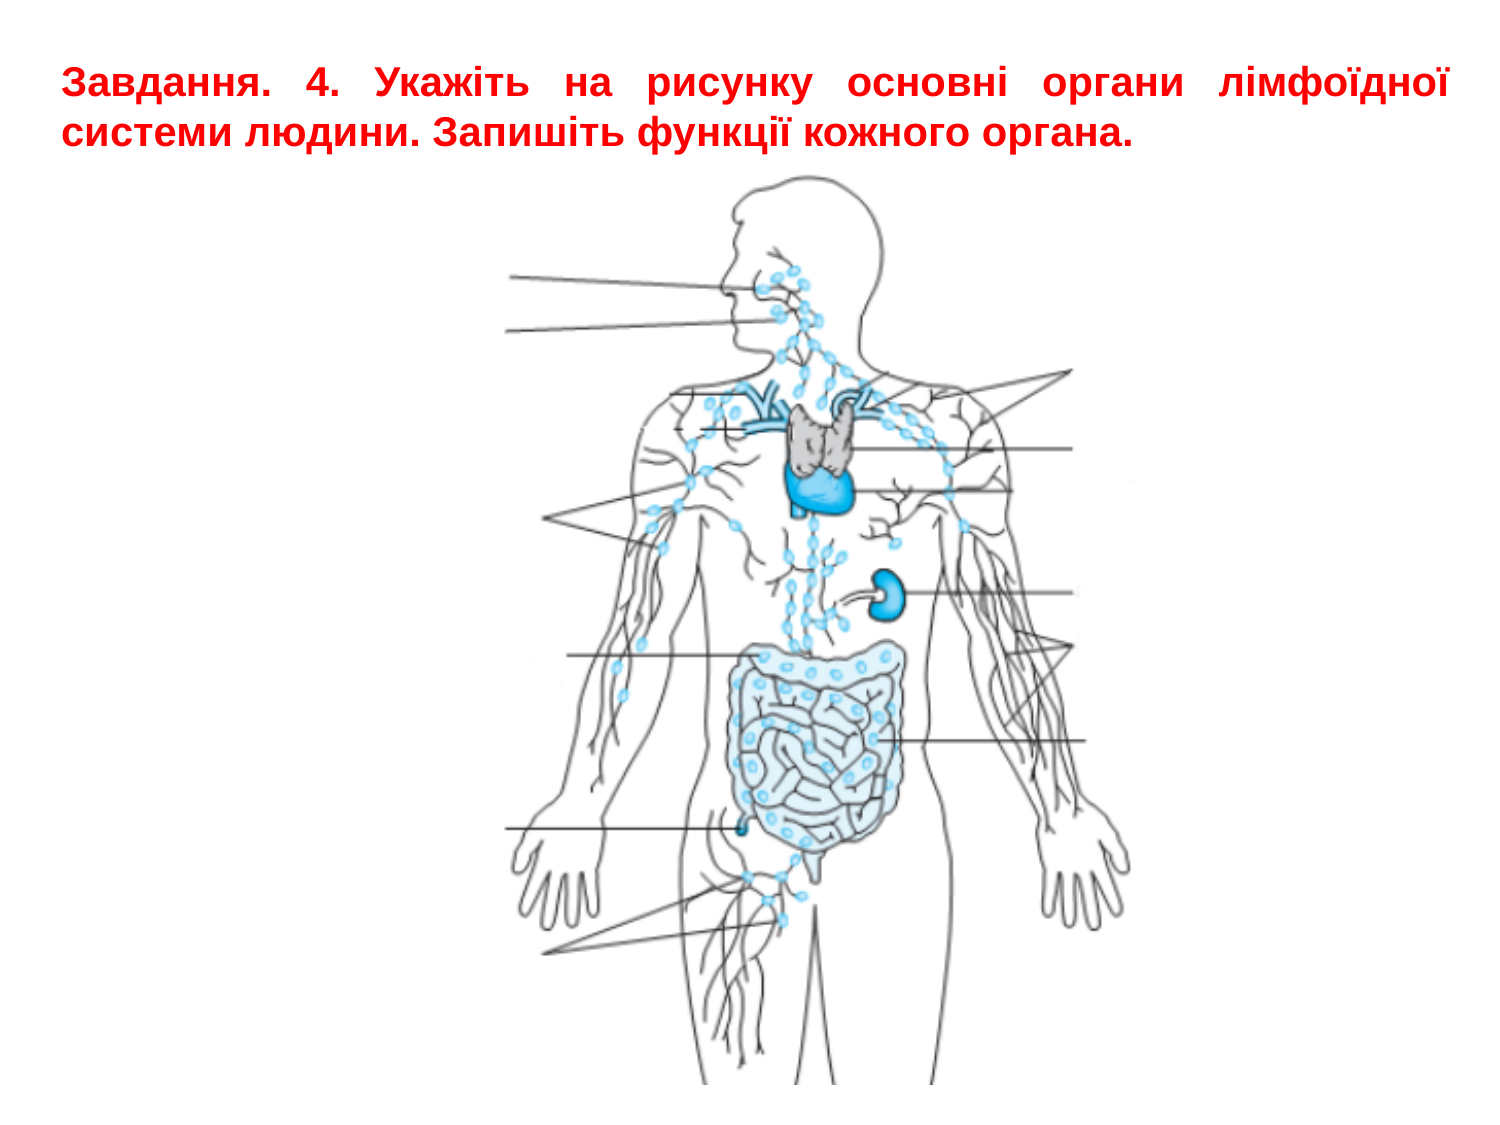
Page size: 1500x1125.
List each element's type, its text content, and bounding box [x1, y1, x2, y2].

text_box Завдання. 4. Укажіть на рисунку основні органи лімфоїдної системи людини. Запишіть функції кожного органа. [46, 47, 1465, 162]
picture [436, 154, 1190, 1085]
